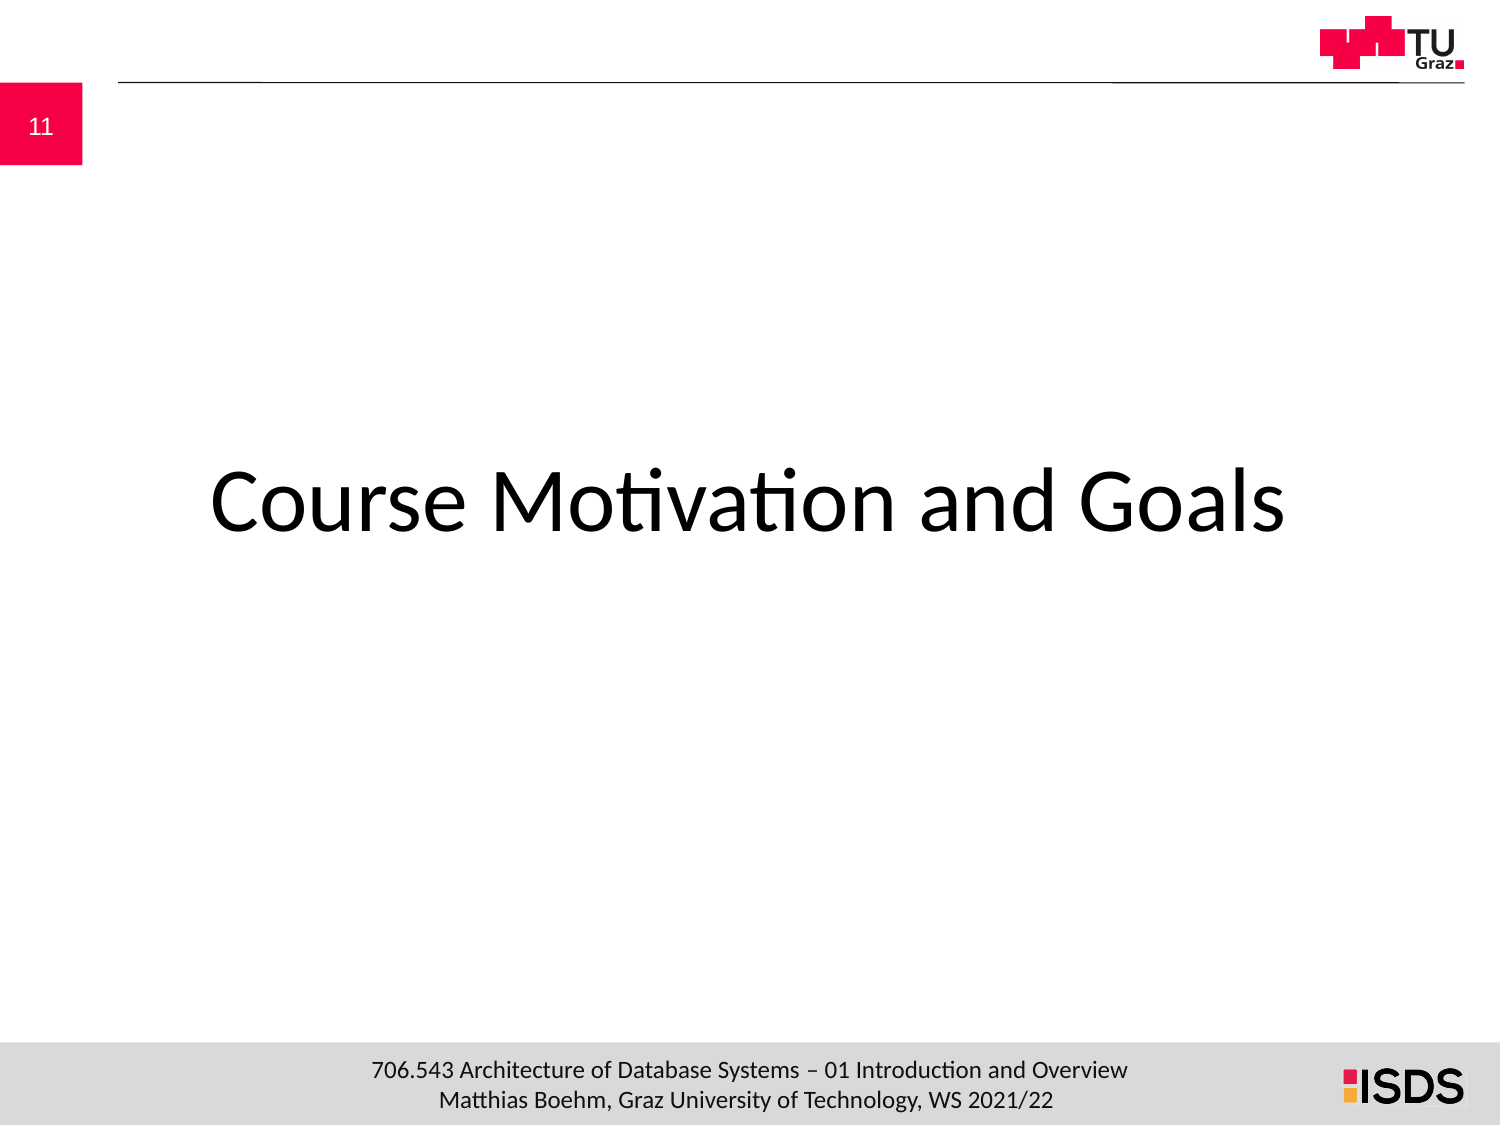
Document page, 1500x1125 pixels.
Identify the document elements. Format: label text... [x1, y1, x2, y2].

title Course Motivation and Goals [33, 343, 1465, 558]
picture [1339, 1065, 1468, 1107]
picture [1320, 16, 1464, 69]
